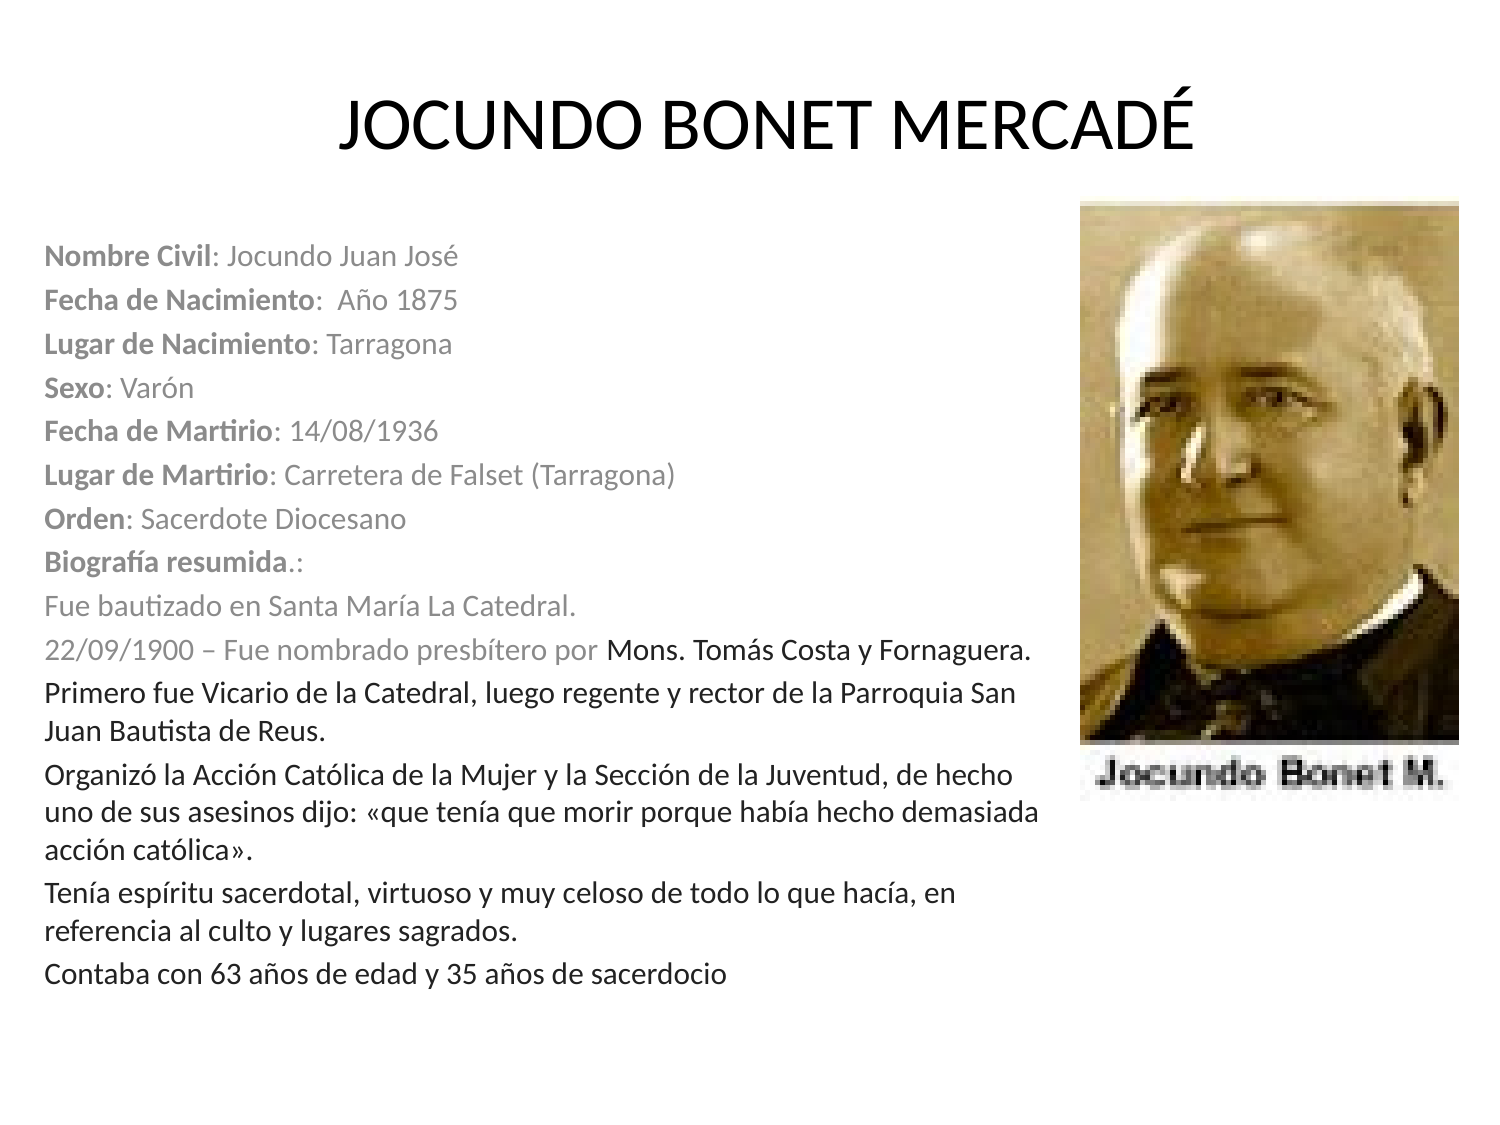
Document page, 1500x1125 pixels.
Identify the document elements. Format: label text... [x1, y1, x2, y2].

picture [1080, 196, 1459, 802]
subtitle Nombre Civil: Jocundo Juan José Fecha de Nacimiento: Año 1875 Lugar de Nacimiento: Tarragona Sexo: Varón Fecha de Martirio: 14/08/1936 Lugar de Martirio: Carretera de Falset (Tarragona) Orden: Sacerdote Diocesano Biografía resumida.: Fue bautizado en Santa María La Catedral. 22/09/1900 – Fue nombrado presbítero por Mons. Tomás Costa y Fornaguera. Primero fue Vicario de la Catedral, luego regente y rector de la Parroquia San Juan Bautista de Reus. Organizó la Acción Católica de la Mujer y la Sección de la Juventud, de hecho uno de sus asesinos dijo: «que tenía que morir porque había hecho demasiada acción católica». Tenía espíritu sacerdotal, virtuoso y muy celoso de todo lo que hacía, en referencia al culto y lugares sagrados. Contaba con 63 años de edad y 35 años de sacerdocio [29, 184, 1058, 1000]
title JOCUNDO BONET MERCADÉ [277, 66, 1258, 173]
